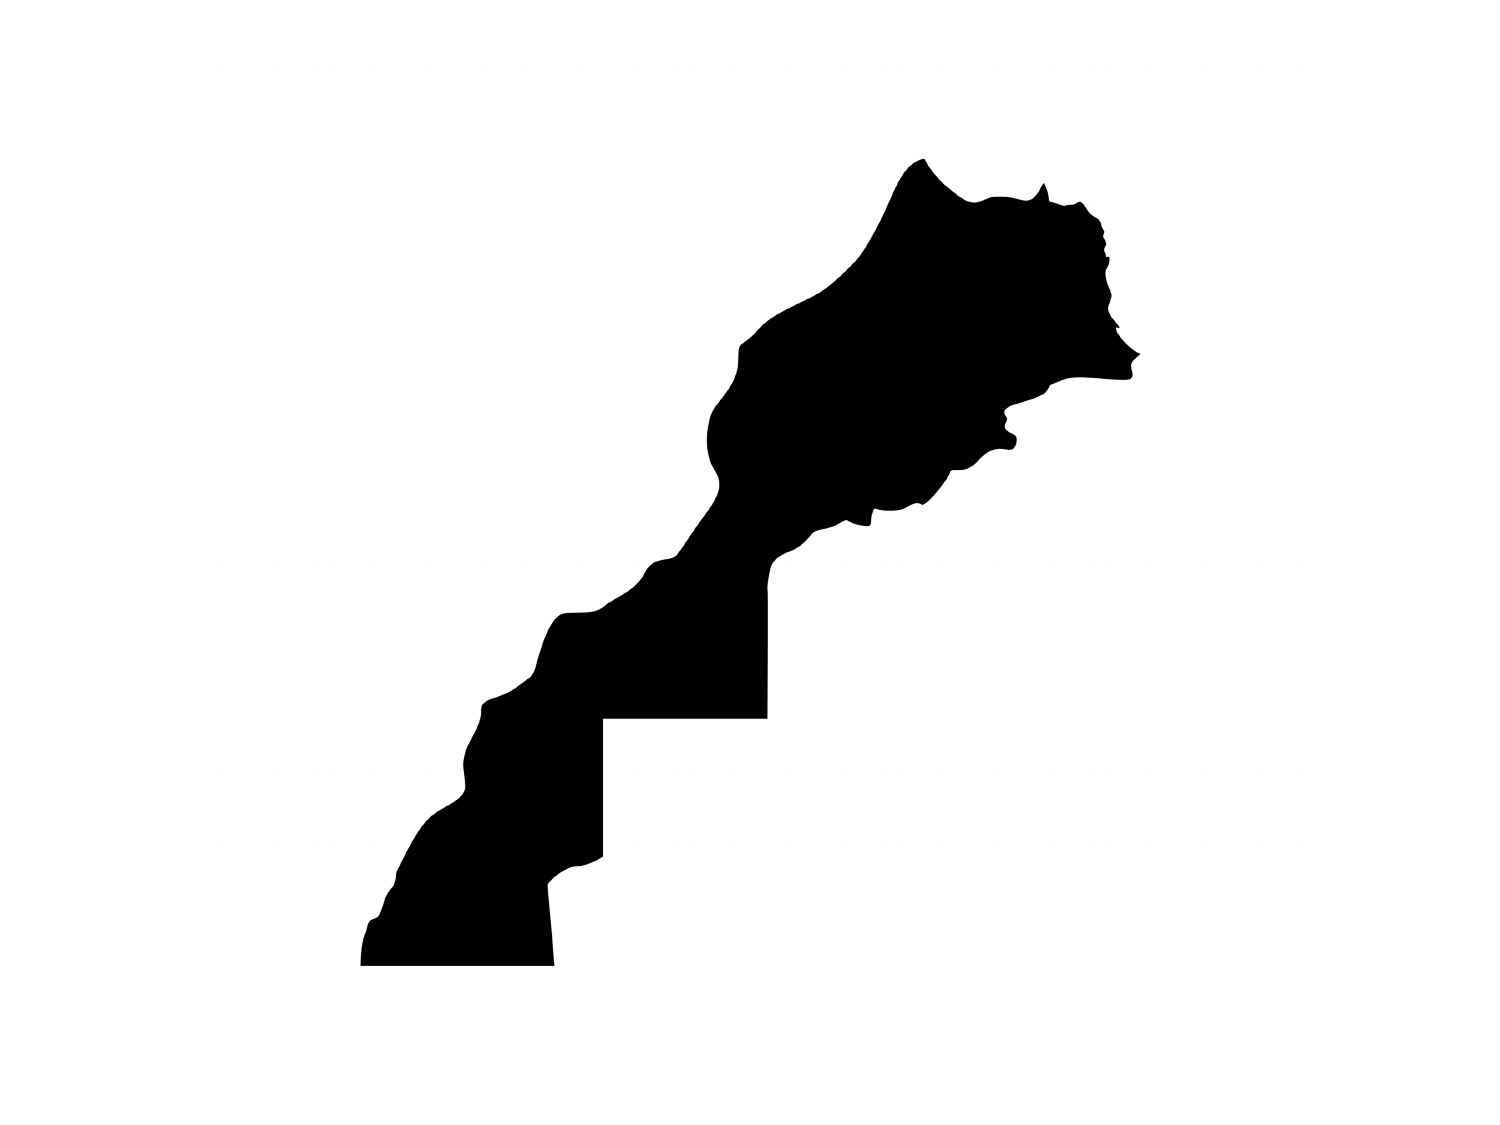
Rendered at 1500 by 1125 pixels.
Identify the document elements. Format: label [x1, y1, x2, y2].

picture [187, 0, 1313, 1125]
